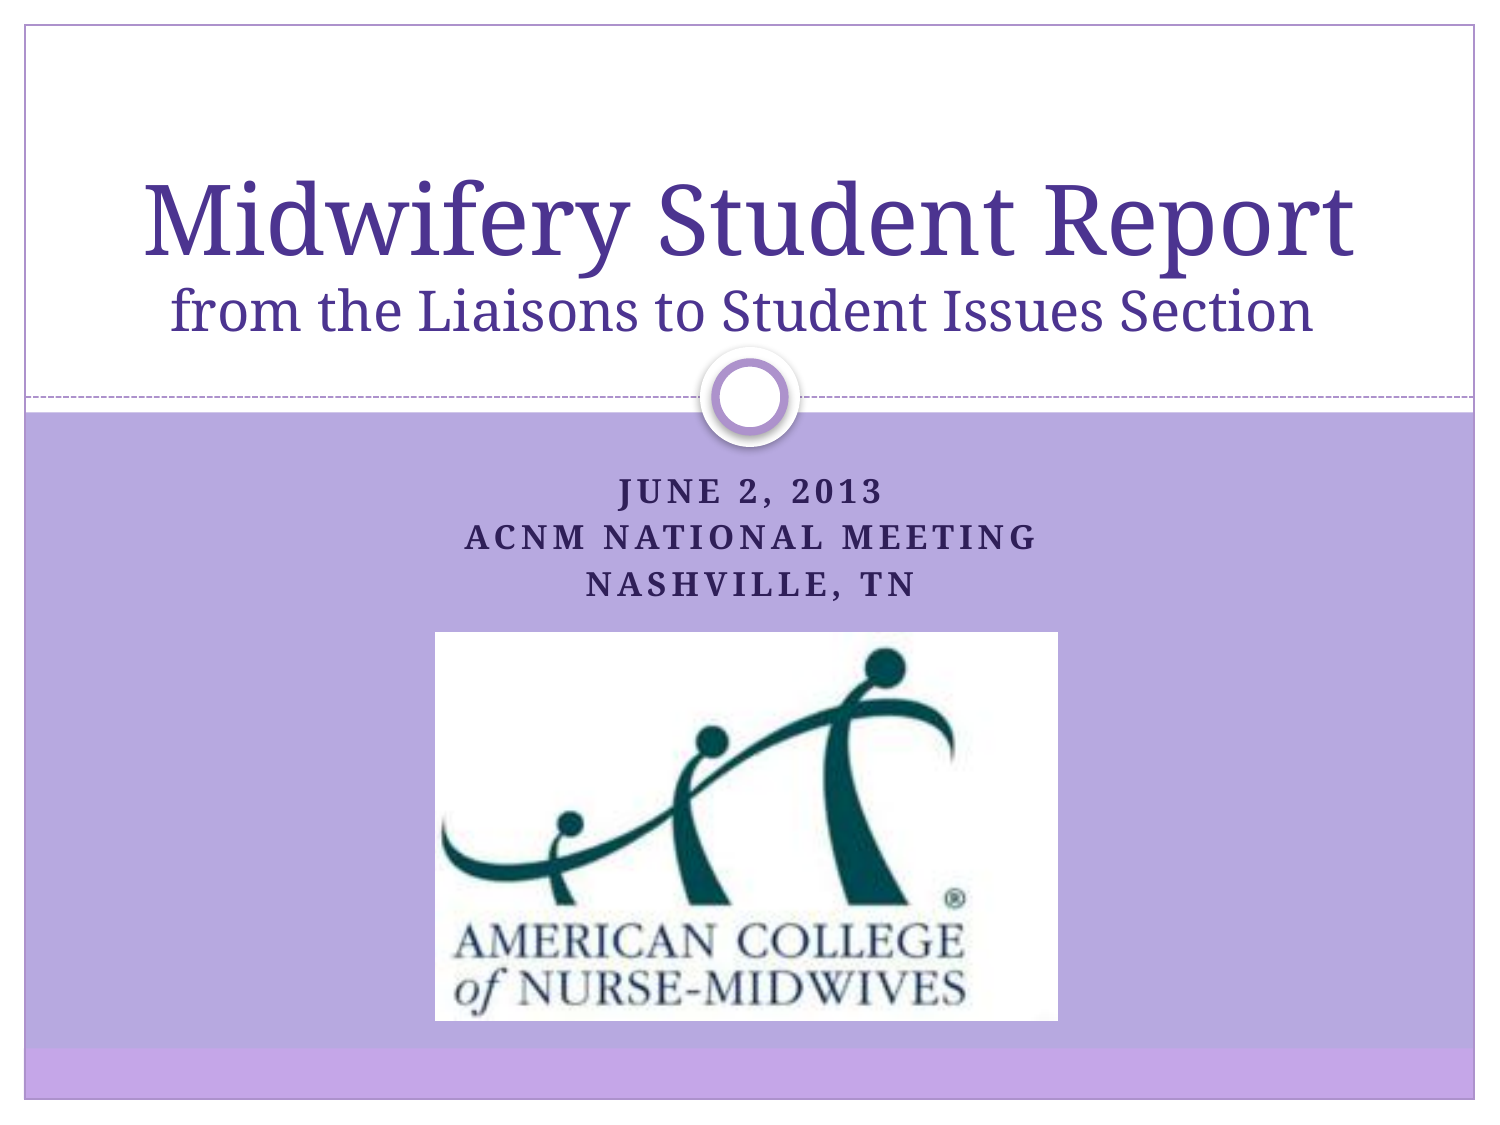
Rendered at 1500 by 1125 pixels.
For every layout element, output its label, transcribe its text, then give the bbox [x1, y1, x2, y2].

title Midwifery Student Report from the Liaisons to Student Issues Section [112, 62, 1388, 350]
subtitle June 2, 2013 ACNM National meeting Nashville, TN [112, 462, 1388, 750]
picture [434, 631, 1059, 1022]
